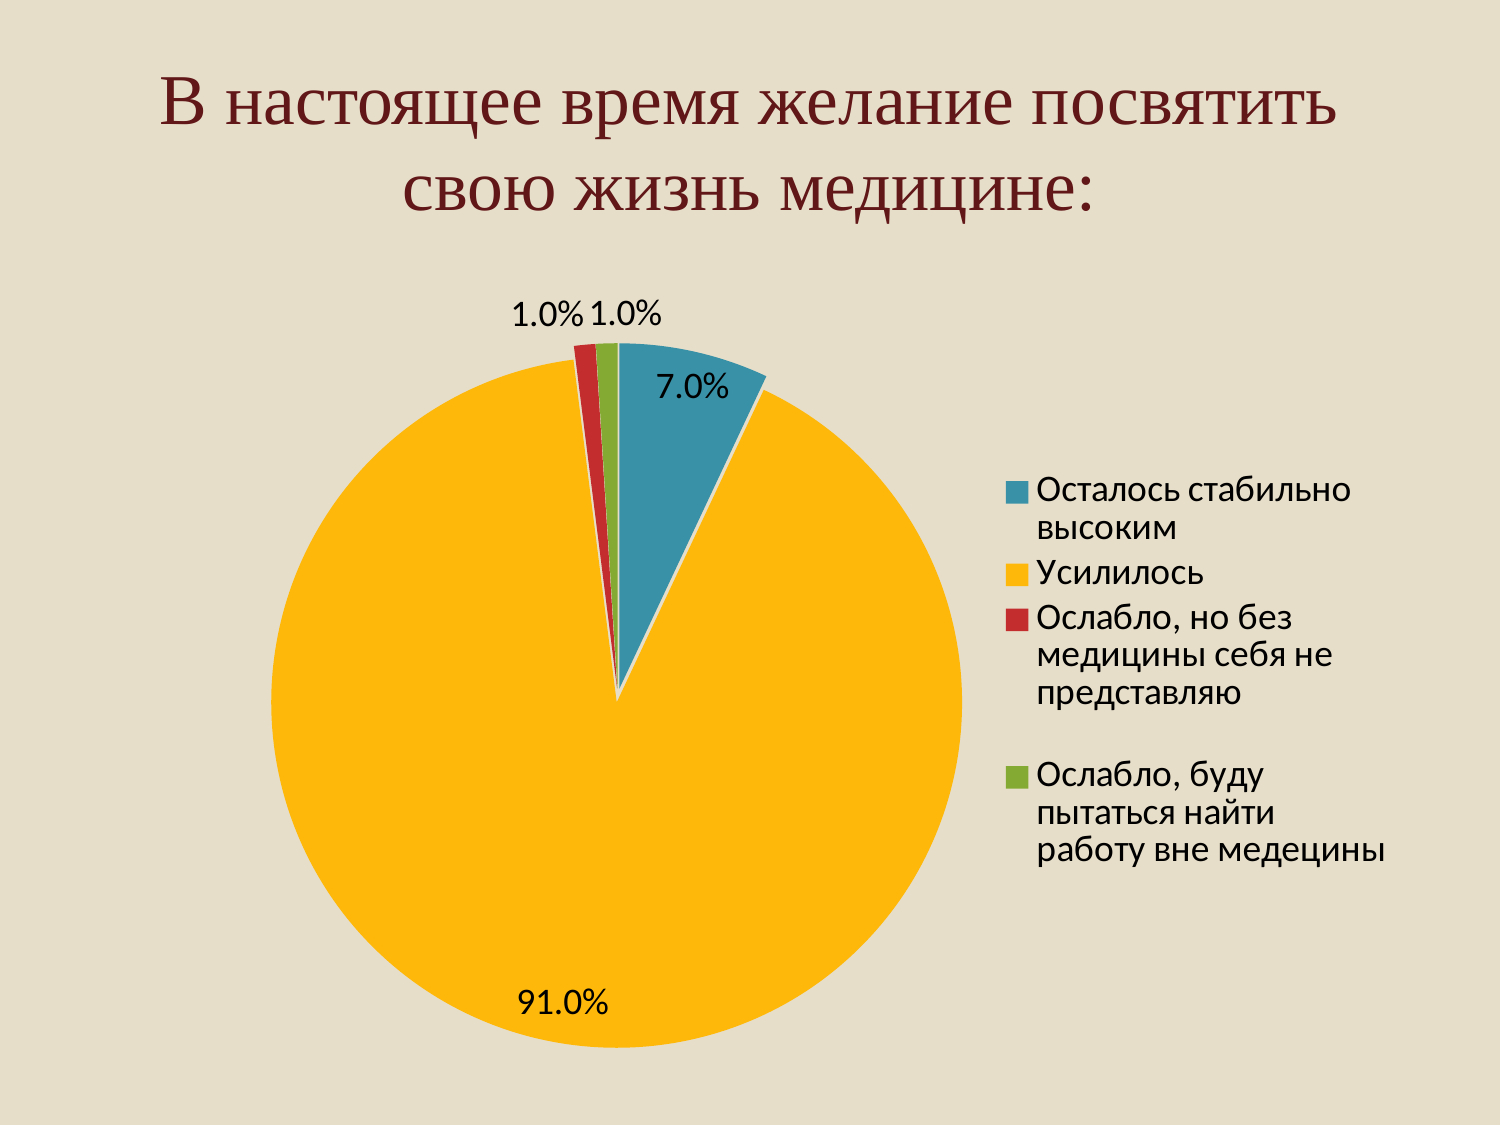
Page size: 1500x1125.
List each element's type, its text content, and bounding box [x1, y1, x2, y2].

chart [241, 219, 1412, 1125]
title В настоящее время желание посвятить свою жизнь медицине: [75, 45, 1425, 233]
